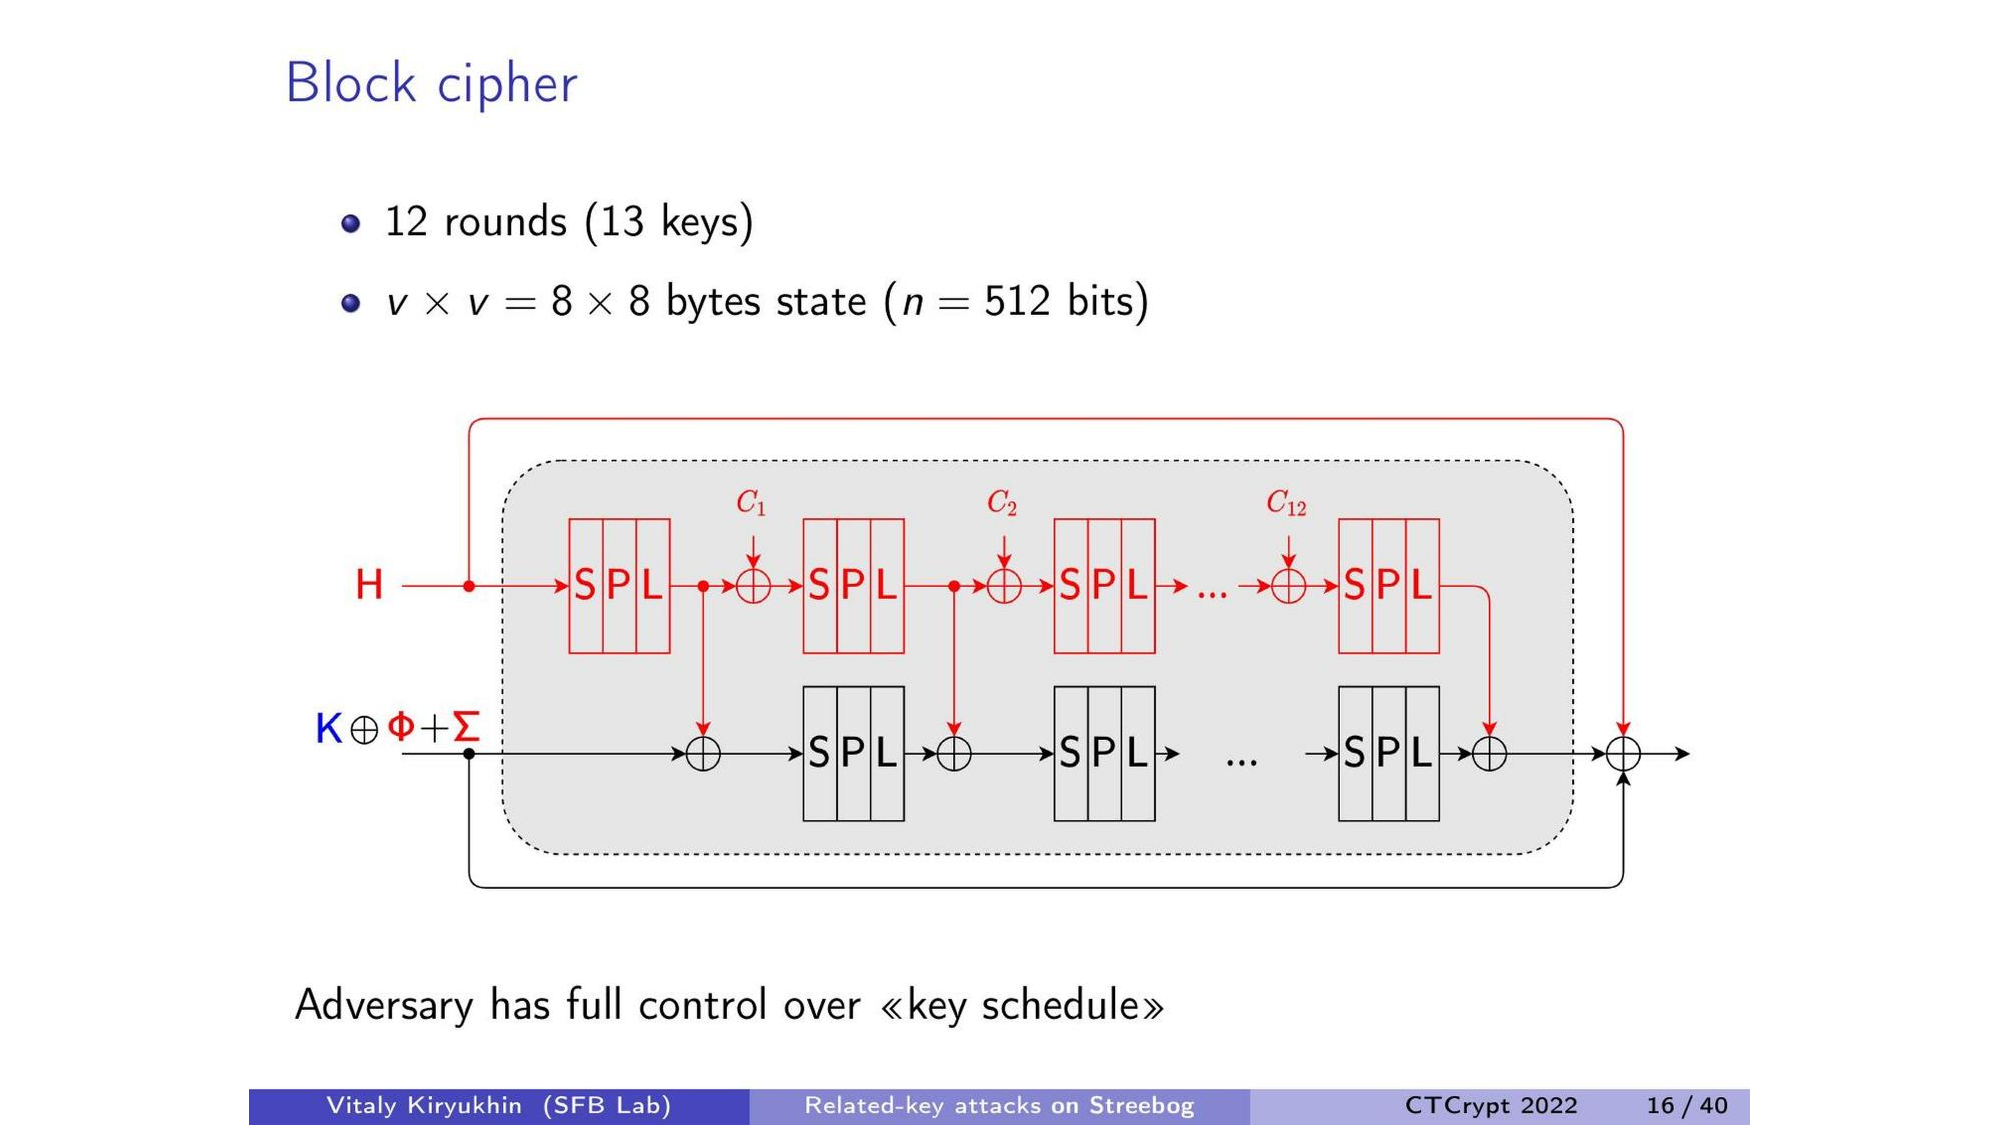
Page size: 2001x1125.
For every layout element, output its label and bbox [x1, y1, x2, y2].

picture [249, 0, 1750, 1125]
